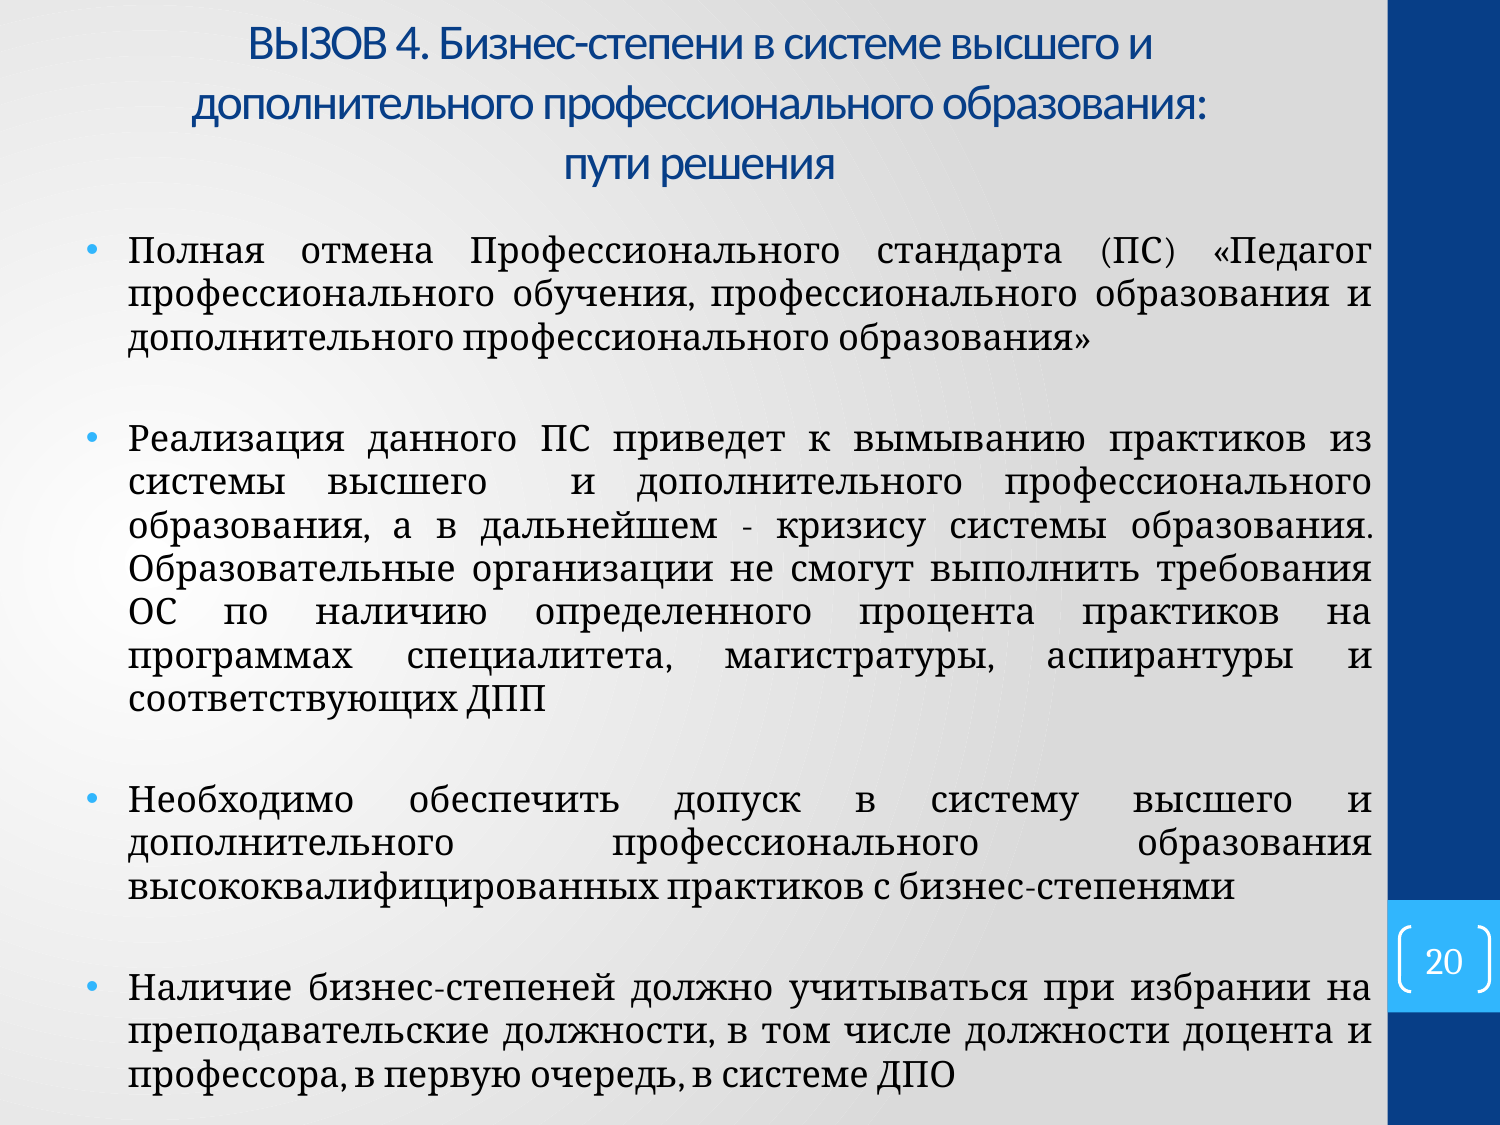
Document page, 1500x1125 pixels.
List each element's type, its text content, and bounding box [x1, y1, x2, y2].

title ВЫЗОВ 4. Бизнес-степени в системе высшего и дополнительного профессионального образования: пути решения [75, 19, 1325, 219]
slide_number 20 [1397, 925, 1492, 994]
list Полная отмена Профессионального стандарта (ПС) «Педагог профессионального обучения, профессионального образования и дополнительного профессионального образования» Реализация данного ПС приведет к вымыванию практиков из системы высшего и дополнительного профессионального образования, а в дальнейшем - кризису системы образования. Образовательные организации не смогут выполнить требования ОС по наличию определенного процента практиков на программах специалитета, магистратуры, аспирантуры и соответствующих ДПП Необходимо обеспечить допуск в систему высшего и дополнительного профессионального образования высококвалифицированных практиков с бизнес-степенями Наличие бизнес-степеней должно учитываться при избрании на преподавательские должности, в том числе должности доцента и профессора, в первую очередь, в системе ДПО [64, 219, 1388, 1106]
